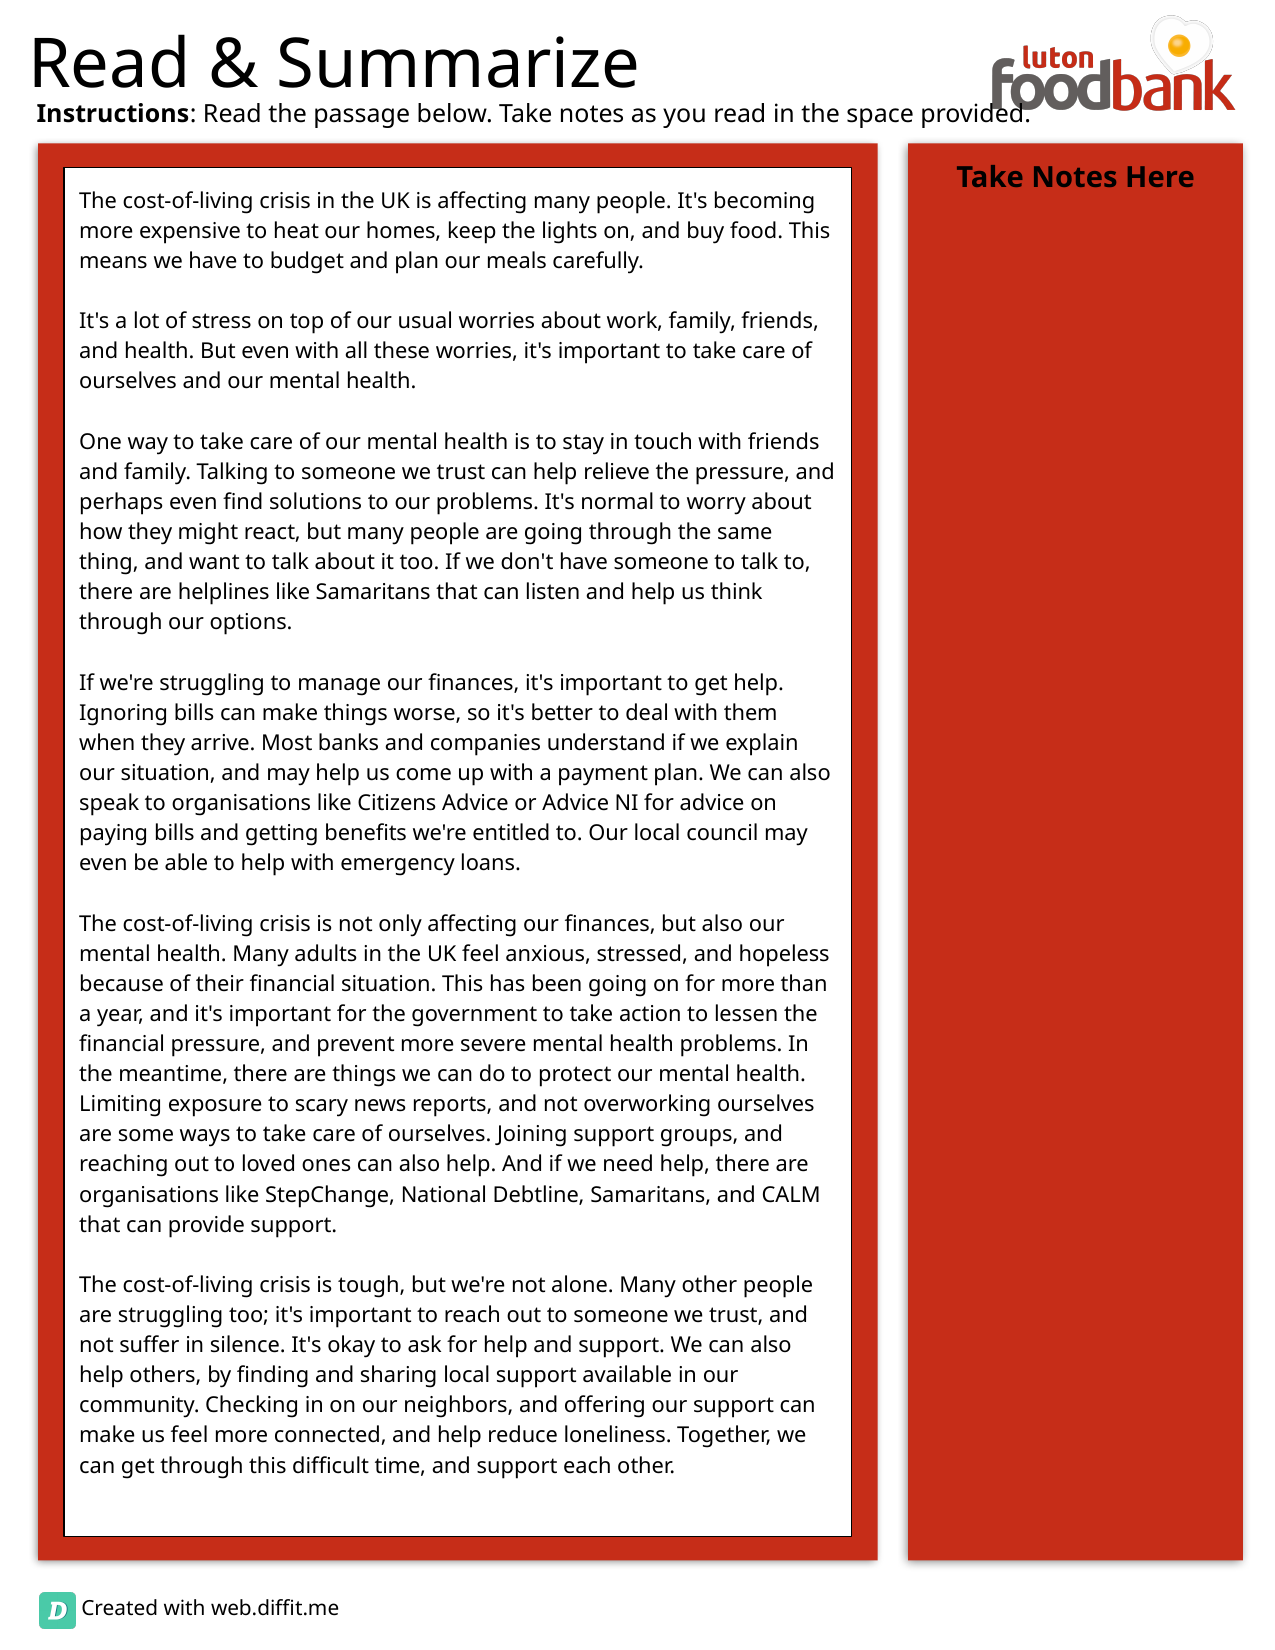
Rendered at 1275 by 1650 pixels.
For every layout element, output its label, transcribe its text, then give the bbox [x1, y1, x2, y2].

picture [970, 0, 1258, 153]
subtitle The cost-of-living crisis in the UK is affecting many people. It's becoming more expensive to heat our homes, keep the lights on, and buy food. This means we have to budget and plan our meals carefully. It's a lot of stress on top of our usual worries about work, family, friends, and health. But even with all these worries, it's important to take care of ourselves and our mental health. One way to take care of our mental health is to stay in touch with friends and family. Talking to someone we trust can help relieve the pressure, and perhaps even find solutions to our problems. It's normal to worry about how they might react, but many people are going through the same thing, and want to talk about it too. If we don't have someone to talk to, there are helplines like Samaritans that can listen and help us think through our options. If we're struggling to manage our finances, it's important to get help. Ignoring bills can make things worse, so it's better to deal with them when they arrive. Most banks and companies understand if we explain our situation, and may help us come up with a payment plan. We can also speak to organisations like Citizens Advice or Advice NI for advice on paying bills and getting benefits we're entitled to. Our local council may even be able to help with emergency loans. The cost-of-living crisis is not only affecting our finances, but also our mental health. Many adults in the UK feel anxious, stressed, and hopeless because of their financial situation. This has been going on for more than a year, and it's important for the government to take action to lessen the financial pressure, and prevent more severe mental health problems. In the meantime, there are things we can do to protect our mental health. Limiting exposure to scary news reports, and not overworking ourselves are some ways to take care of ourselves. Joining support groups, and reaching out to loved ones can also help. And if we need help, there are organisations like StepChange, National Debtline, Samaritans, and CALM that can provide support. The cost-of-living crisis is tough, but we're not alone. Many other people are struggling too; it's important to reach out to someone we trust, and not suffer in silence. It's okay to ask for help and support. We can also help others, by finding and sharing local support available in our community. Checking in on our neighbors, and offering our support can make us feel more connected, and help reduce loneliness. Together, we can get through this difficult time, and support each other. [63, 167, 852, 1537]
picture [39, 1592, 76, 1629]
